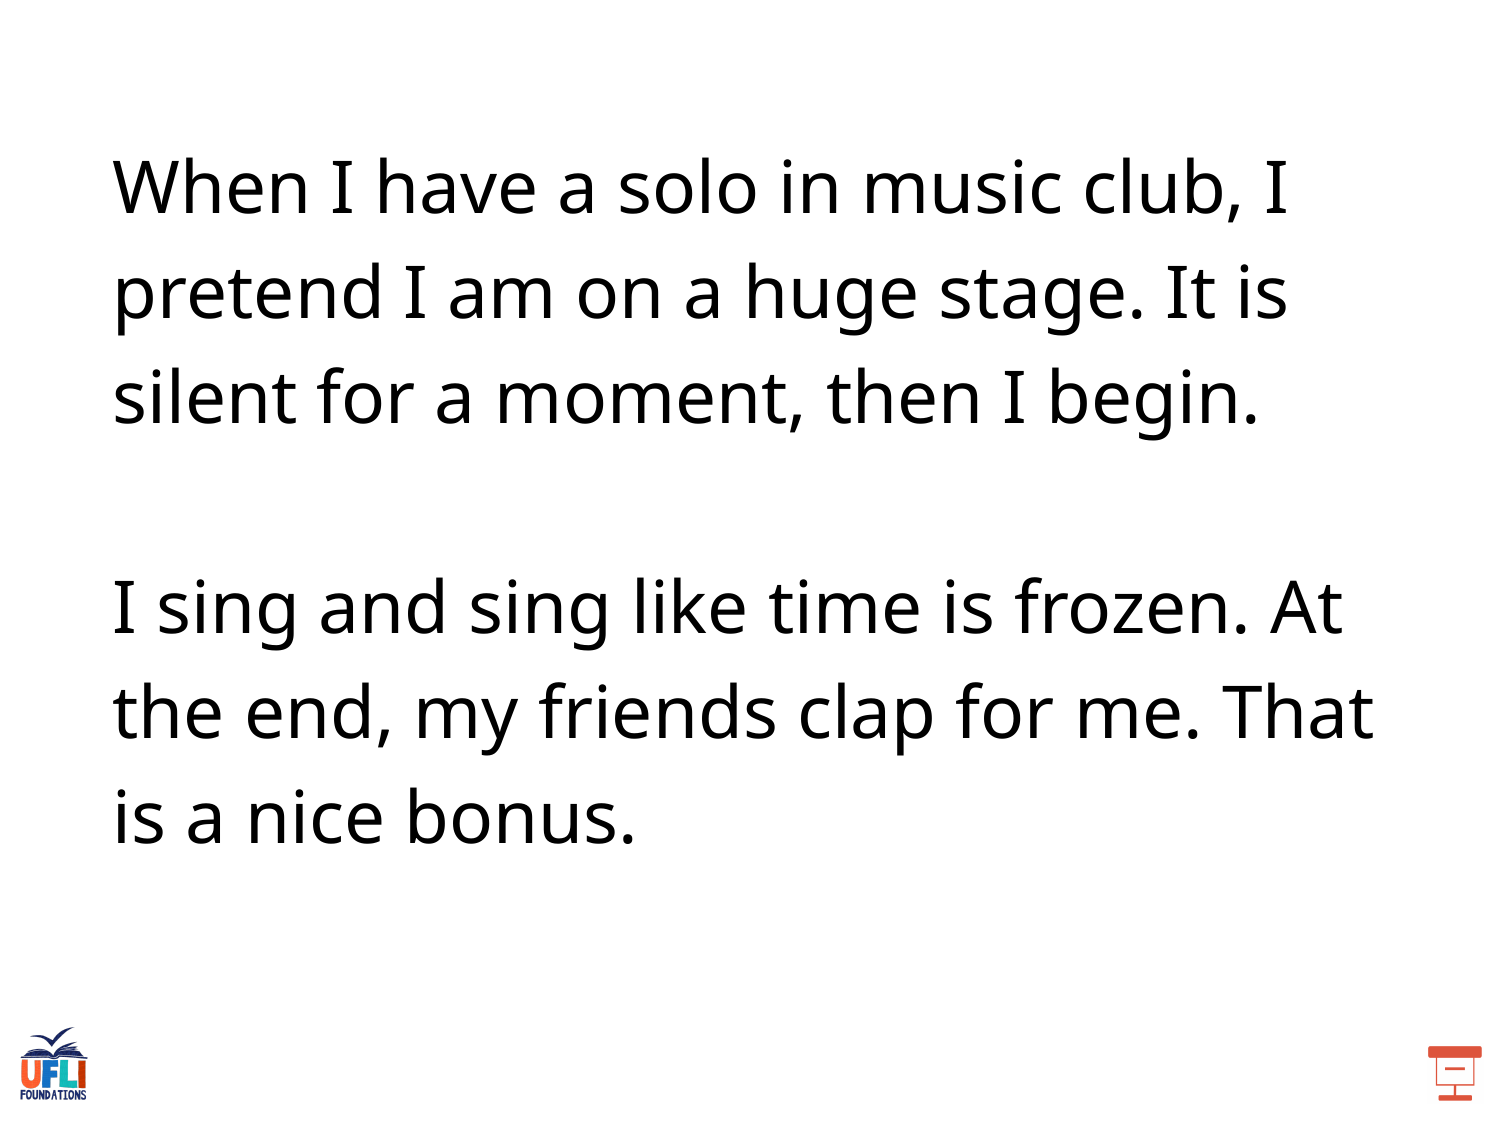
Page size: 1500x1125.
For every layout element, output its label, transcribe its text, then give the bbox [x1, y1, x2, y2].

picture [16, 1027, 90, 1103]
text_box When I have a solo in music club, I pretend I am on a huge stage. It is silent for a moment, then I begin. I sing and sing like time is frozen. At the end, my friends clap for me. That is a nice bonus. [97, 115, 1428, 709]
picture [1427, 1043, 1484, 1104]
